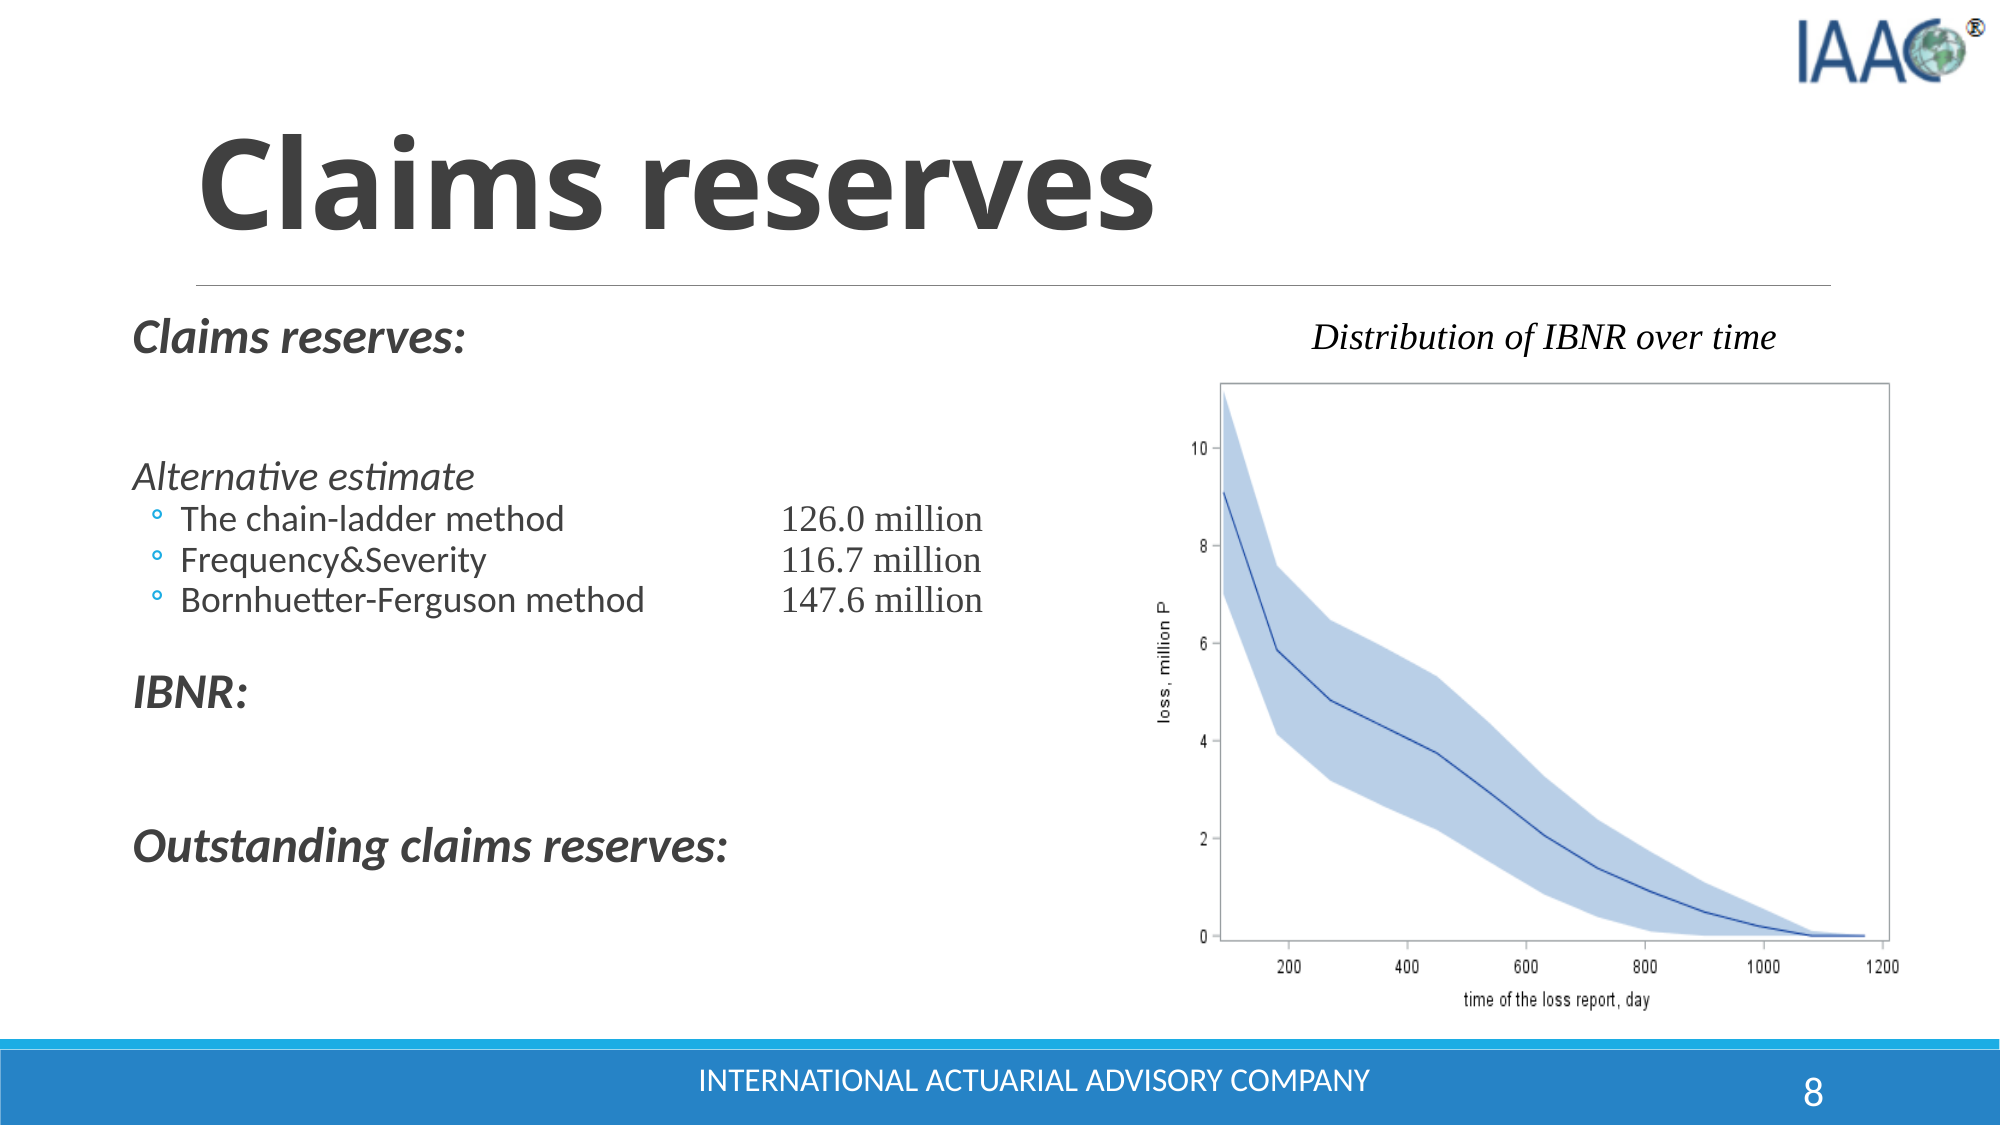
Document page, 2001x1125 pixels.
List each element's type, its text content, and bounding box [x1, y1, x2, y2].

text_box Distribution of IBNR over time [1297, 304, 1793, 364]
footer International Actuarial Advisory Company [604, 1059, 1465, 1120]
slide_number 8 [1624, 1059, 1840, 1120]
picture [1793, 0, 1994, 96]
picture [1142, 367, 1913, 1029]
title Claims reserves [180, 24, 1830, 263]
